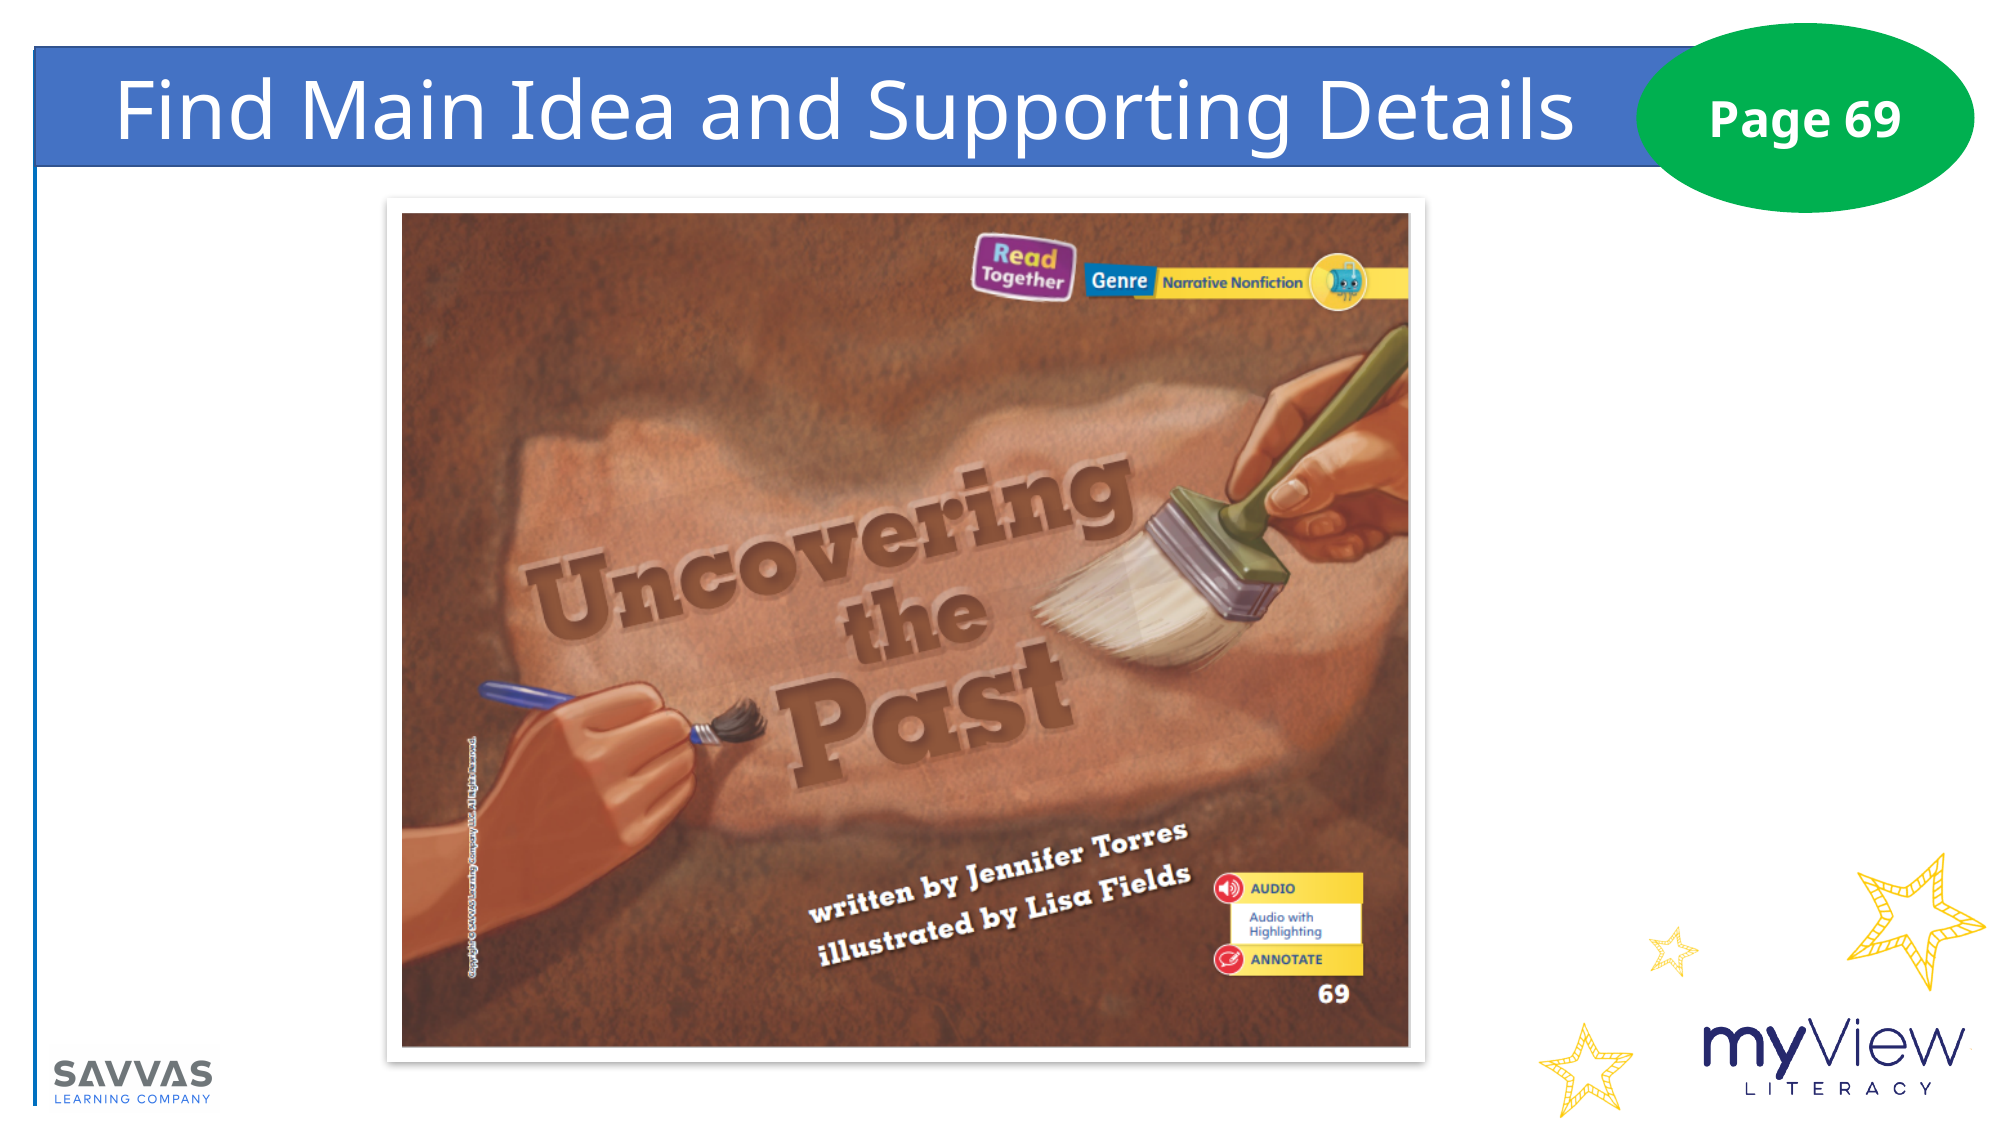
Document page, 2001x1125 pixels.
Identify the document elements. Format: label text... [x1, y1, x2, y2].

picture [401, 212, 1411, 1048]
text_box Page 69 [1636, 23, 1975, 213]
text_box Find Main Idea and Supporting Details [34, 46, 1693, 167]
picture [48, 1043, 220, 1113]
picture [1509, 814, 2000, 1125]
